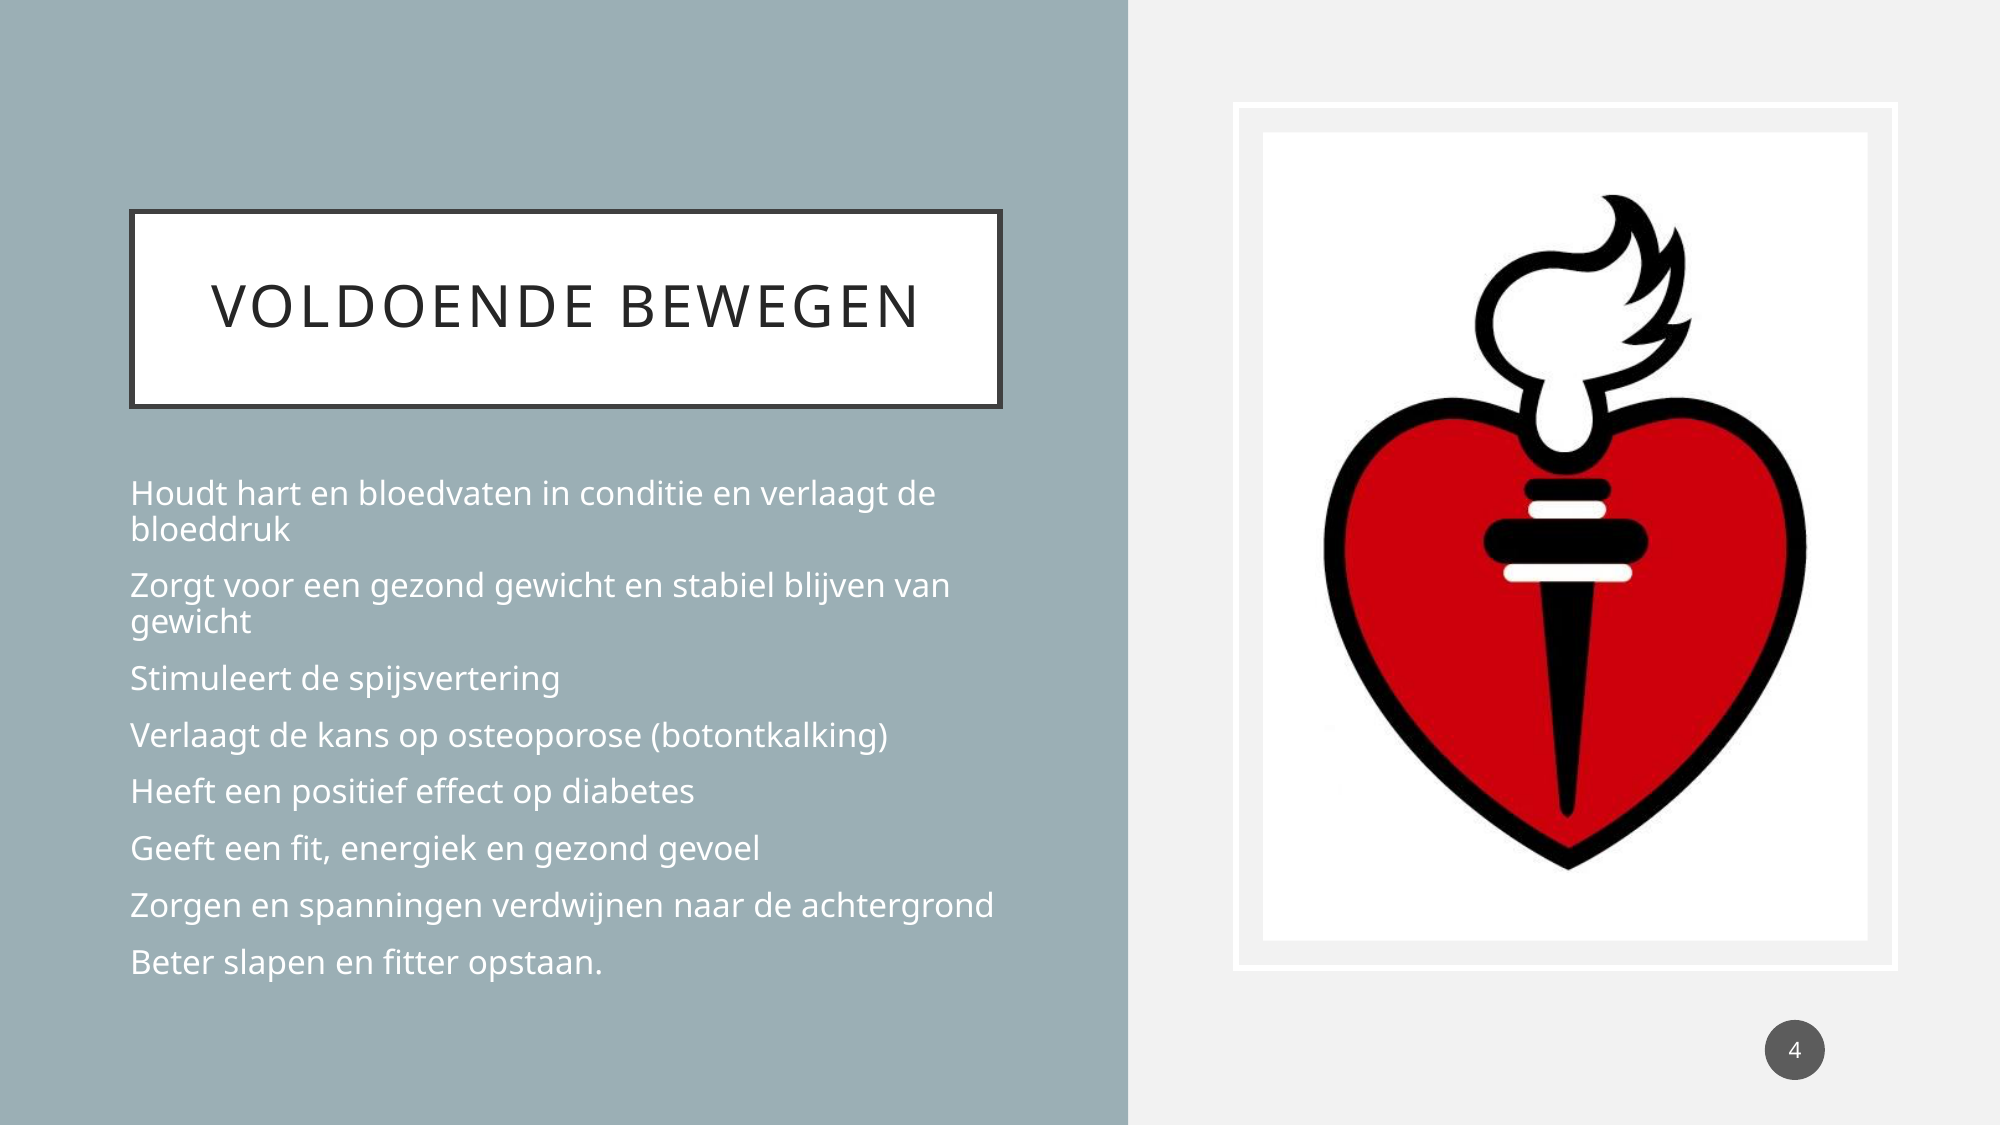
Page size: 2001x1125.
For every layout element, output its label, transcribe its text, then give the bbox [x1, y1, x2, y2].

list Houdt hart en bloedvaten in conditie en verlaagt de bloeddruk Zorgt voor een gezond gewicht en stabiel blijven van gewicht Stimuleert de spijsvertering Verlaagt de kans op osteoporose (botontkalking) Heeft een positief effect op diabetes Geeft een fit, energiek en gezond gevoel Zorgen en spanningen verdwijnen naar de achtergrond Beter slapen en fitter opstaan. [77, 468, 1070, 969]
title Voldoende bewegen [129, 209, 1003, 409]
text_box [0, 0, 1129, 1125]
text_box [1262, 131, 1869, 942]
picture [1315, 184, 1816, 889]
text_box [1235, 104, 1896, 969]
slide_number 4 [1764, 1019, 1825, 1080]
